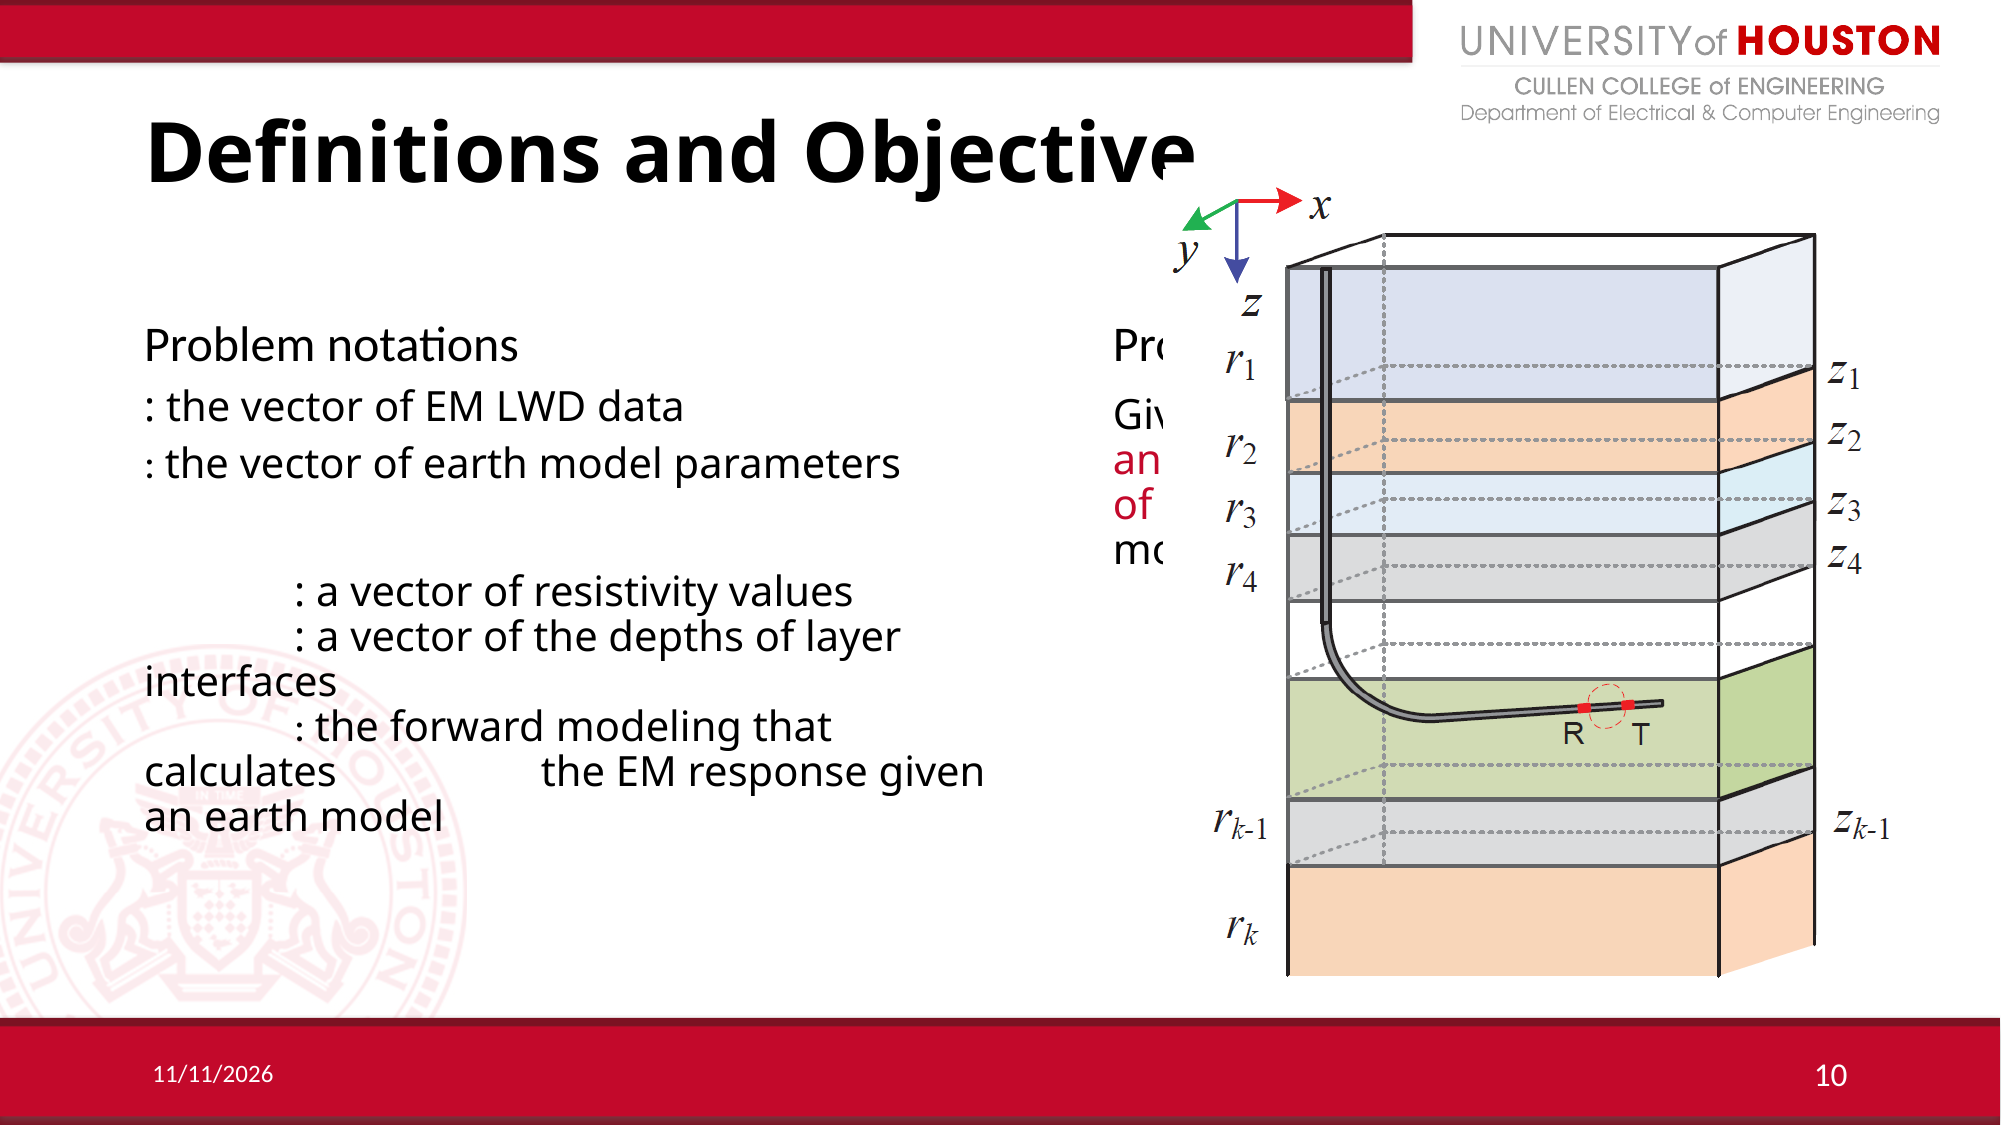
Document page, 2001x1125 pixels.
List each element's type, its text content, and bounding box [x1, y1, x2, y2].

slide_number 10 [1412, 1042, 1863, 1103]
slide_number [137, 1042, 588, 1103]
picture [1162, 169, 1914, 993]
picture [1456, 21, 1944, 129]
title Definitions and Objective [129, 106, 1315, 209]
